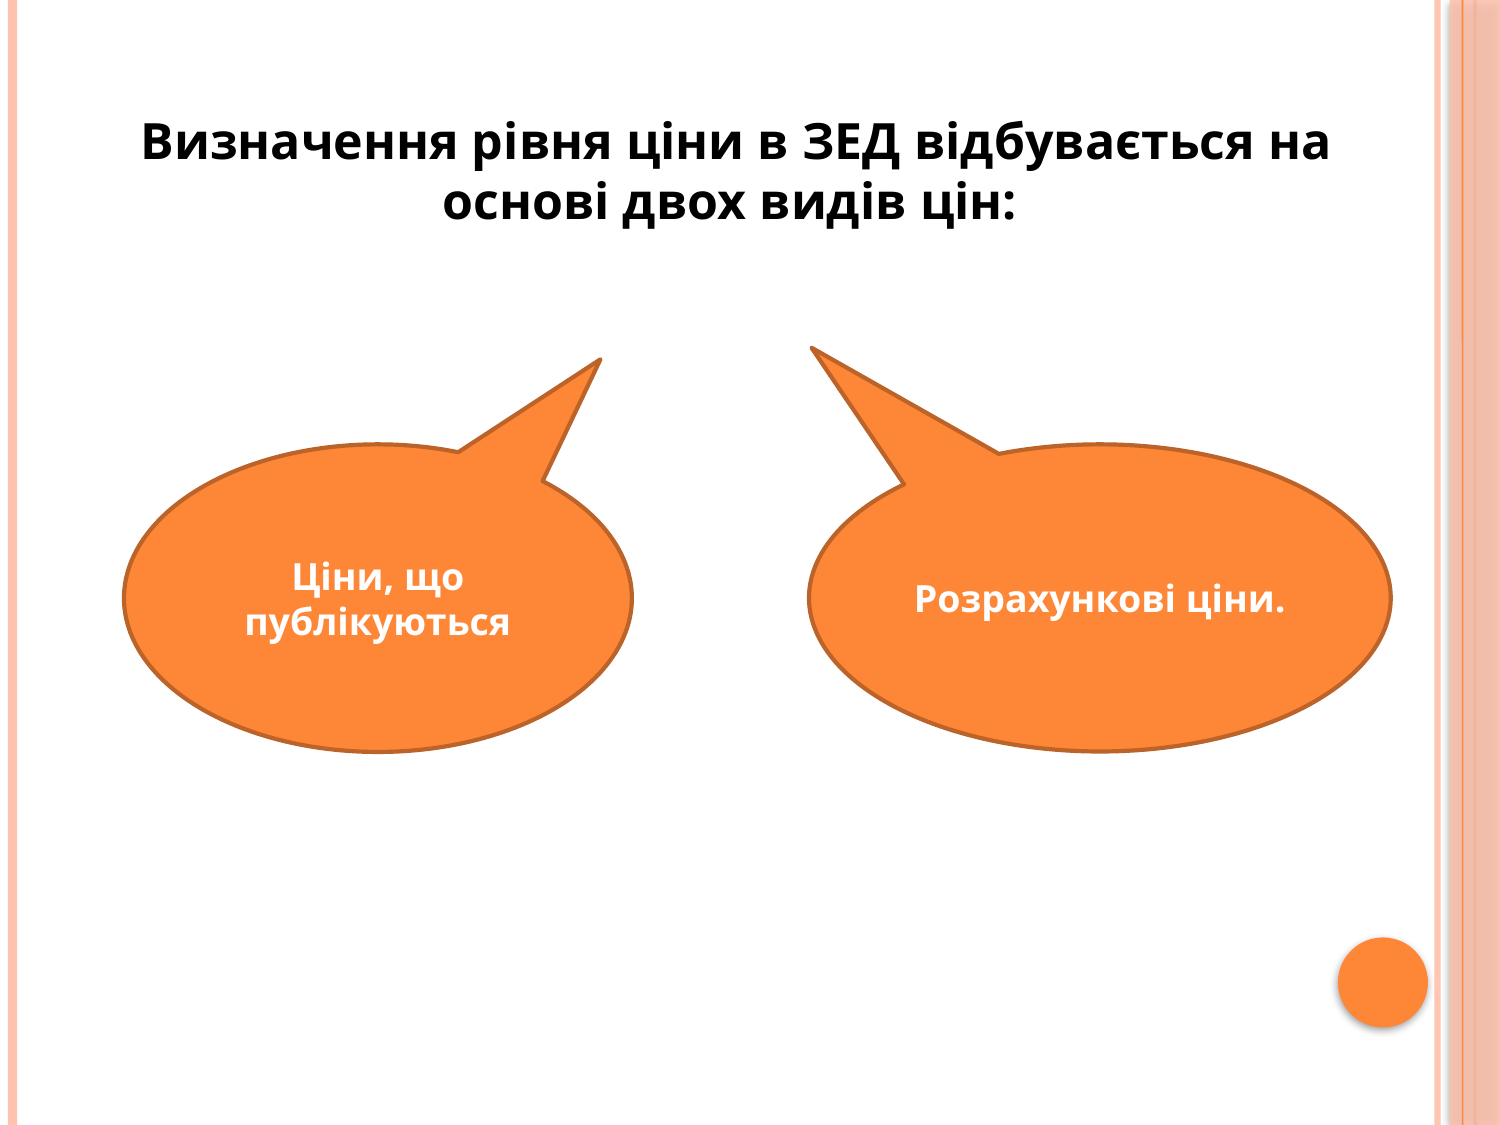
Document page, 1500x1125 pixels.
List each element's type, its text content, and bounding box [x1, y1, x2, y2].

text_box Розрахункові ціни. [806, 345, 1393, 754]
text_box Ціни, що публікуються [121, 357, 634, 755]
list Визначення рівня ціни в ЗЕД відбувається на основі двох видів цін: [123, 101, 1349, 902]
